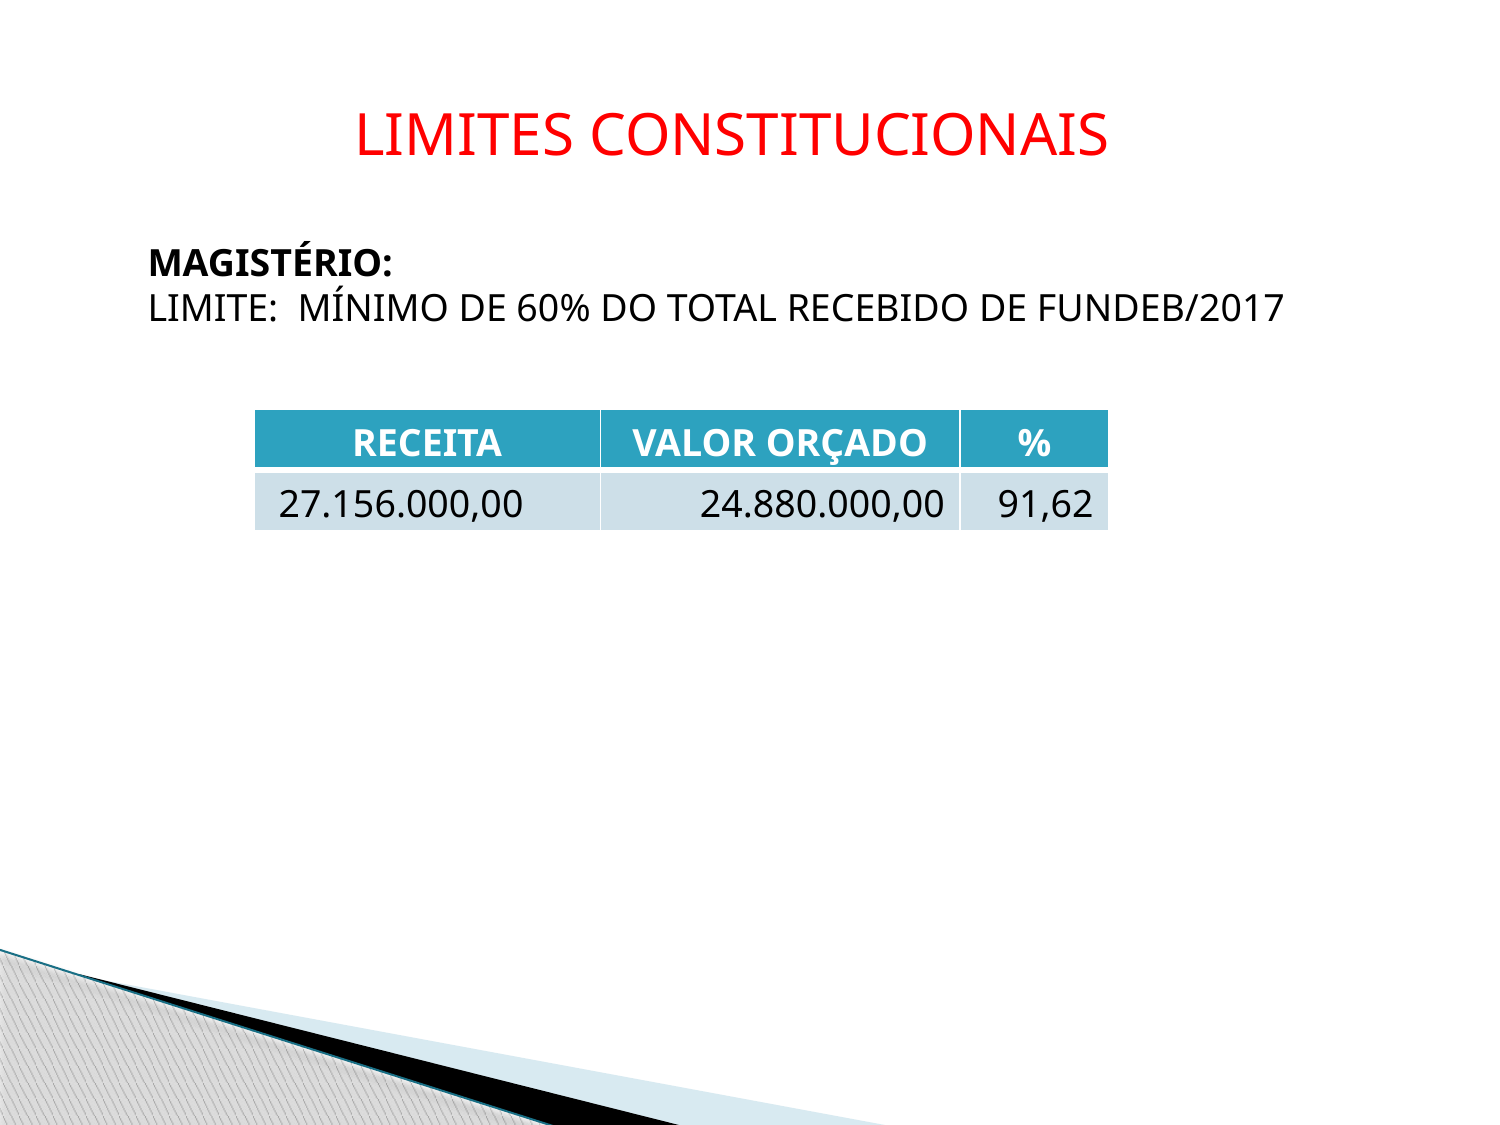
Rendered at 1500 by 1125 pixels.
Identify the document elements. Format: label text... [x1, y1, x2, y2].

table_header VALOR ORÇADO [601, 410, 959, 467]
table_header % [961, 410, 1108, 467]
table_cell 27.156.000,00 [255, 473, 600, 530]
text_box MAGISTÉRIO: LIMITE: MÍNIMO DE 60% DO TOTAL RECEBIDO DE FUNDEB/2017 [132, 231, 1301, 337]
table_header RECEITA [255, 410, 600, 467]
text_box LIMITES CONSTITUCIONAIS [339, 90, 1125, 175]
table_cell 24.880.000,00 [601, 473, 959, 530]
table_cell 91,62 [961, 473, 1108, 530]
